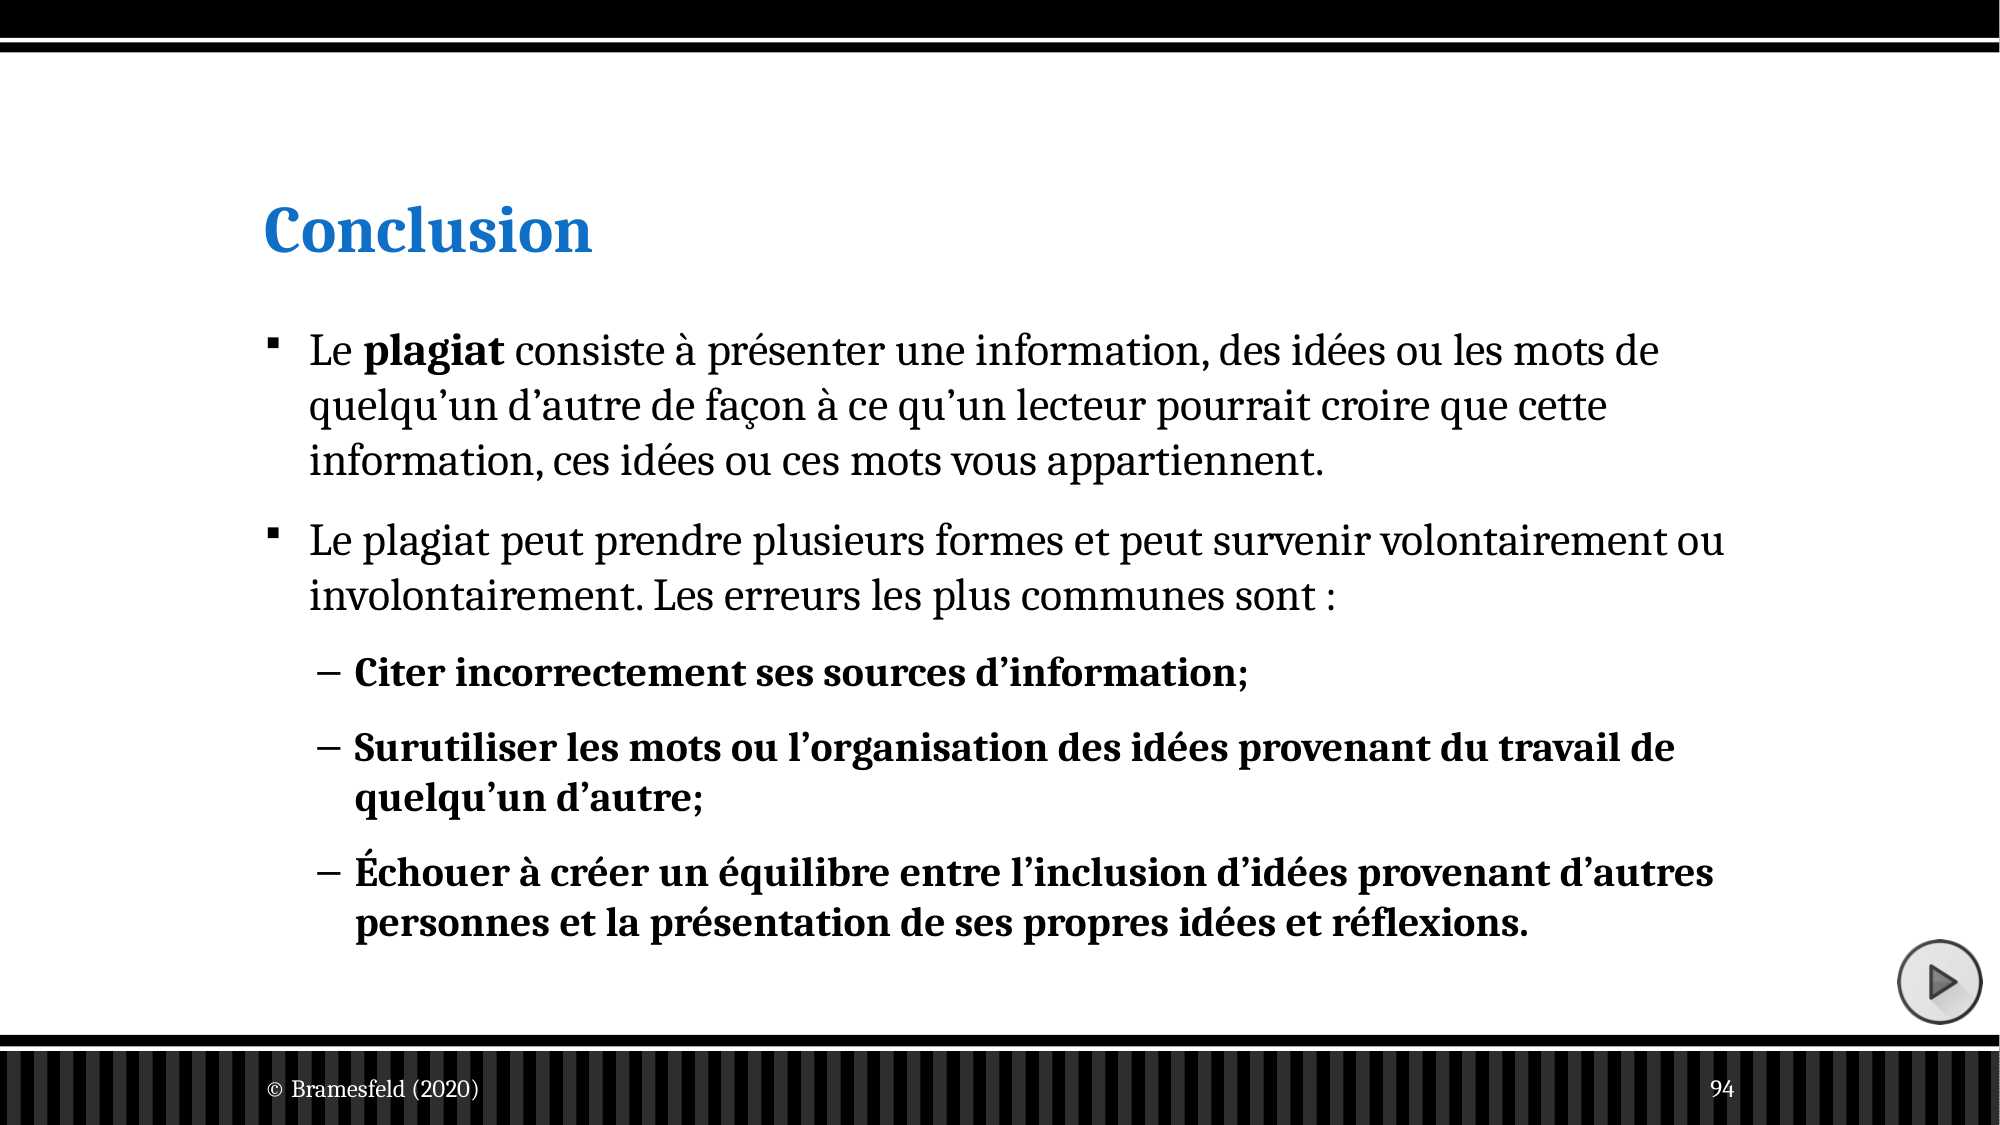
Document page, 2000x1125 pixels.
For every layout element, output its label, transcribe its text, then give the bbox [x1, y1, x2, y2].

picture [1896, 938, 1984, 1026]
slide_number 94 [1596, 1069, 1750, 1107]
list Le plagiat consiste à présenter une information, des idées ou les mots de quelqu’un d’autre de façon à ce qu’un lecteur pourrait croire que cette information, ces idées ou ces mots vous appartiennent. Le plagiat peut prendre plusieurs formes et peut survenir volontairement ou involontairement. Les erreurs les plus communes sont : Citer incorrectement ses sources d’information; Surutiliser les mots ou l’organisation des idées provenant du travail de quelqu’un d’autre; Échouer à créer un équilibre entre l’inclusion d’idées provenant d’autres personnes et la présentation de ses propres idées et réflexions. [249, 312, 1780, 1047]
title Conclusion [249, 99, 1750, 275]
